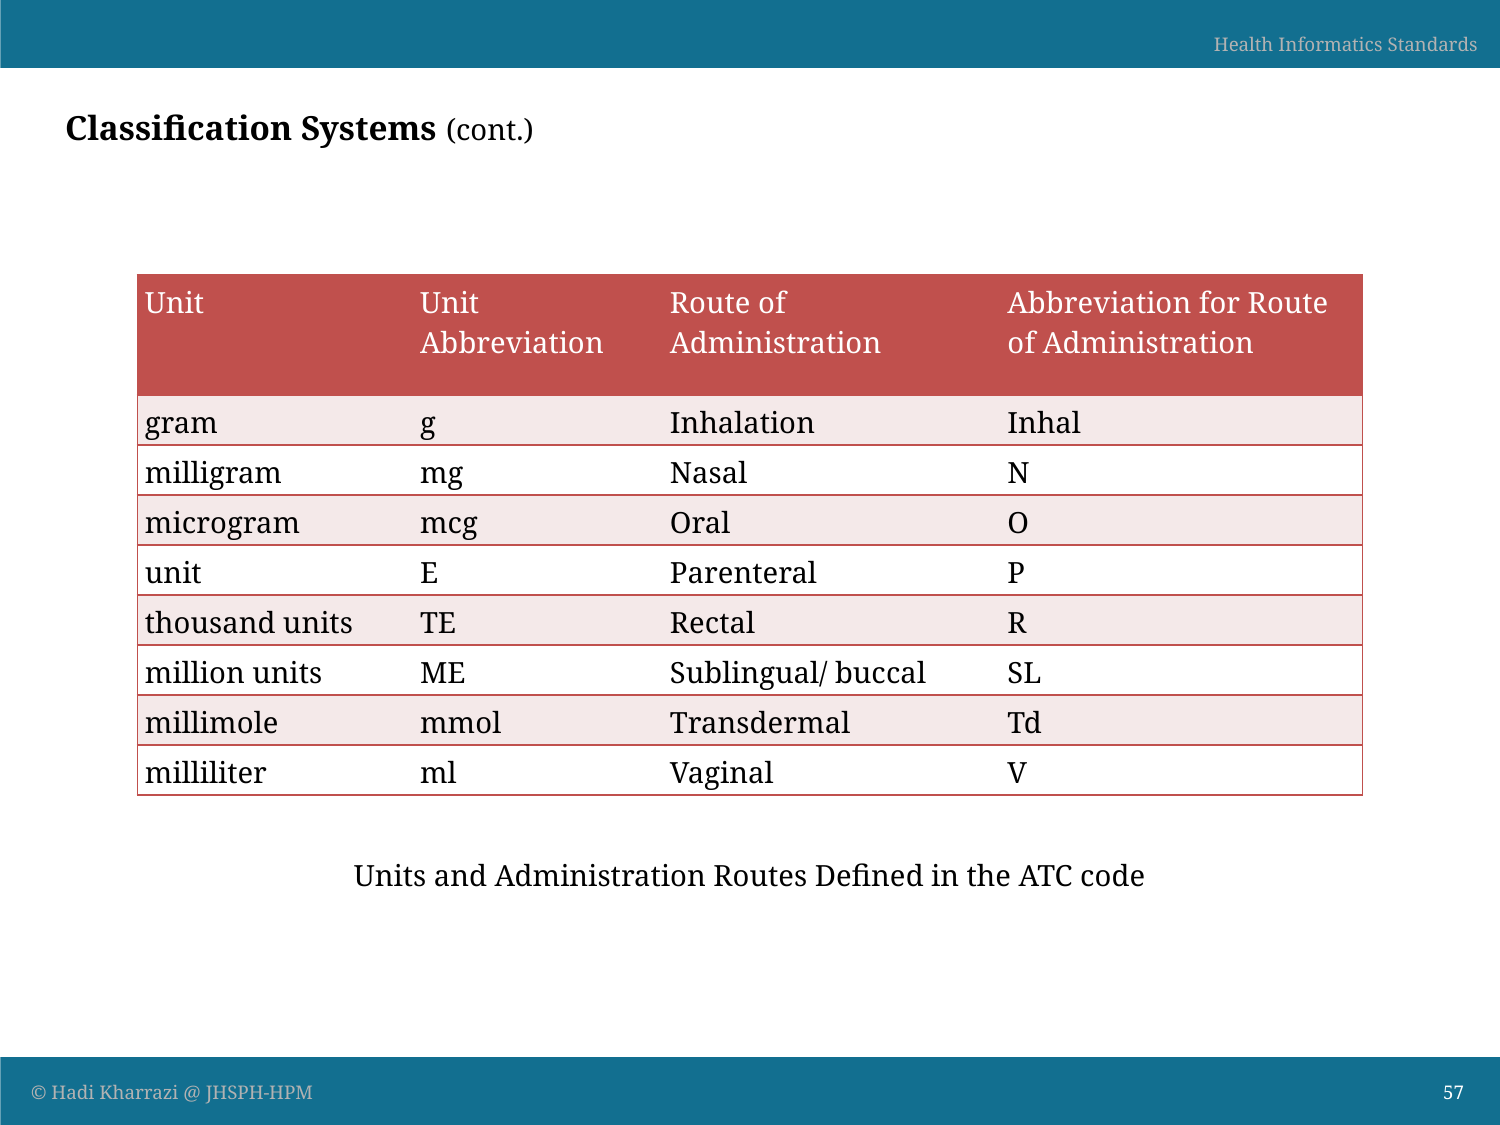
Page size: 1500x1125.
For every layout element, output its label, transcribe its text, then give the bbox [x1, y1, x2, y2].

table_cell Inhalation [662, 396, 1000, 444]
table_cell P [1000, 546, 1362, 594]
slide_number 57 [1381, 1073, 1479, 1112]
table_cell milliliter [138, 746, 412, 794]
table_cell N [1000, 446, 1362, 494]
table_cell millimole [138, 696, 412, 744]
table_cell g [412, 396, 662, 444]
table_header Unit Abbreviation [412, 276, 662, 394]
table_cell mmol [412, 696, 662, 744]
table_cell ME [412, 646, 662, 694]
table_cell Td [1000, 696, 1362, 744]
table_header Abbreviation for Route of Administration [1000, 276, 1362, 394]
table_cell gram [138, 396, 412, 444]
table_cell microgram [138, 496, 412, 544]
table_cell Nasal [662, 446, 1000, 494]
table_cell E [412, 546, 662, 594]
table_cell Parenteral [662, 546, 1000, 594]
table_cell Transdermal [662, 696, 1000, 744]
table_header Route of Administration [662, 276, 1000, 394]
table_cell Rectal [662, 596, 1000, 644]
text_box Units and Administration Routes Defined in the ATC code [174, 849, 1325, 900]
table_cell V [1000, 746, 1362, 794]
table_cell unit [138, 546, 412, 594]
table_cell milligram [138, 446, 412, 494]
table_cell Oral [662, 496, 1000, 544]
table_cell O [1000, 496, 1362, 544]
title Classification Systems (cont.) [50, 99, 1450, 160]
table_cell ml [412, 746, 662, 794]
table_cell TE [412, 596, 662, 644]
table_cell Sublingual/ buccal [662, 646, 1000, 694]
table_header Unit [138, 276, 412, 394]
table_cell SL [1000, 646, 1362, 694]
table_cell mcg [412, 496, 662, 544]
table_cell million units [138, 646, 412, 694]
table_cell Inhal [1000, 396, 1362, 444]
table_cell R [1000, 596, 1362, 644]
table_cell thousand units [138, 596, 412, 644]
table_cell Vaginal [662, 746, 1000, 794]
table_cell mg [412, 446, 662, 494]
